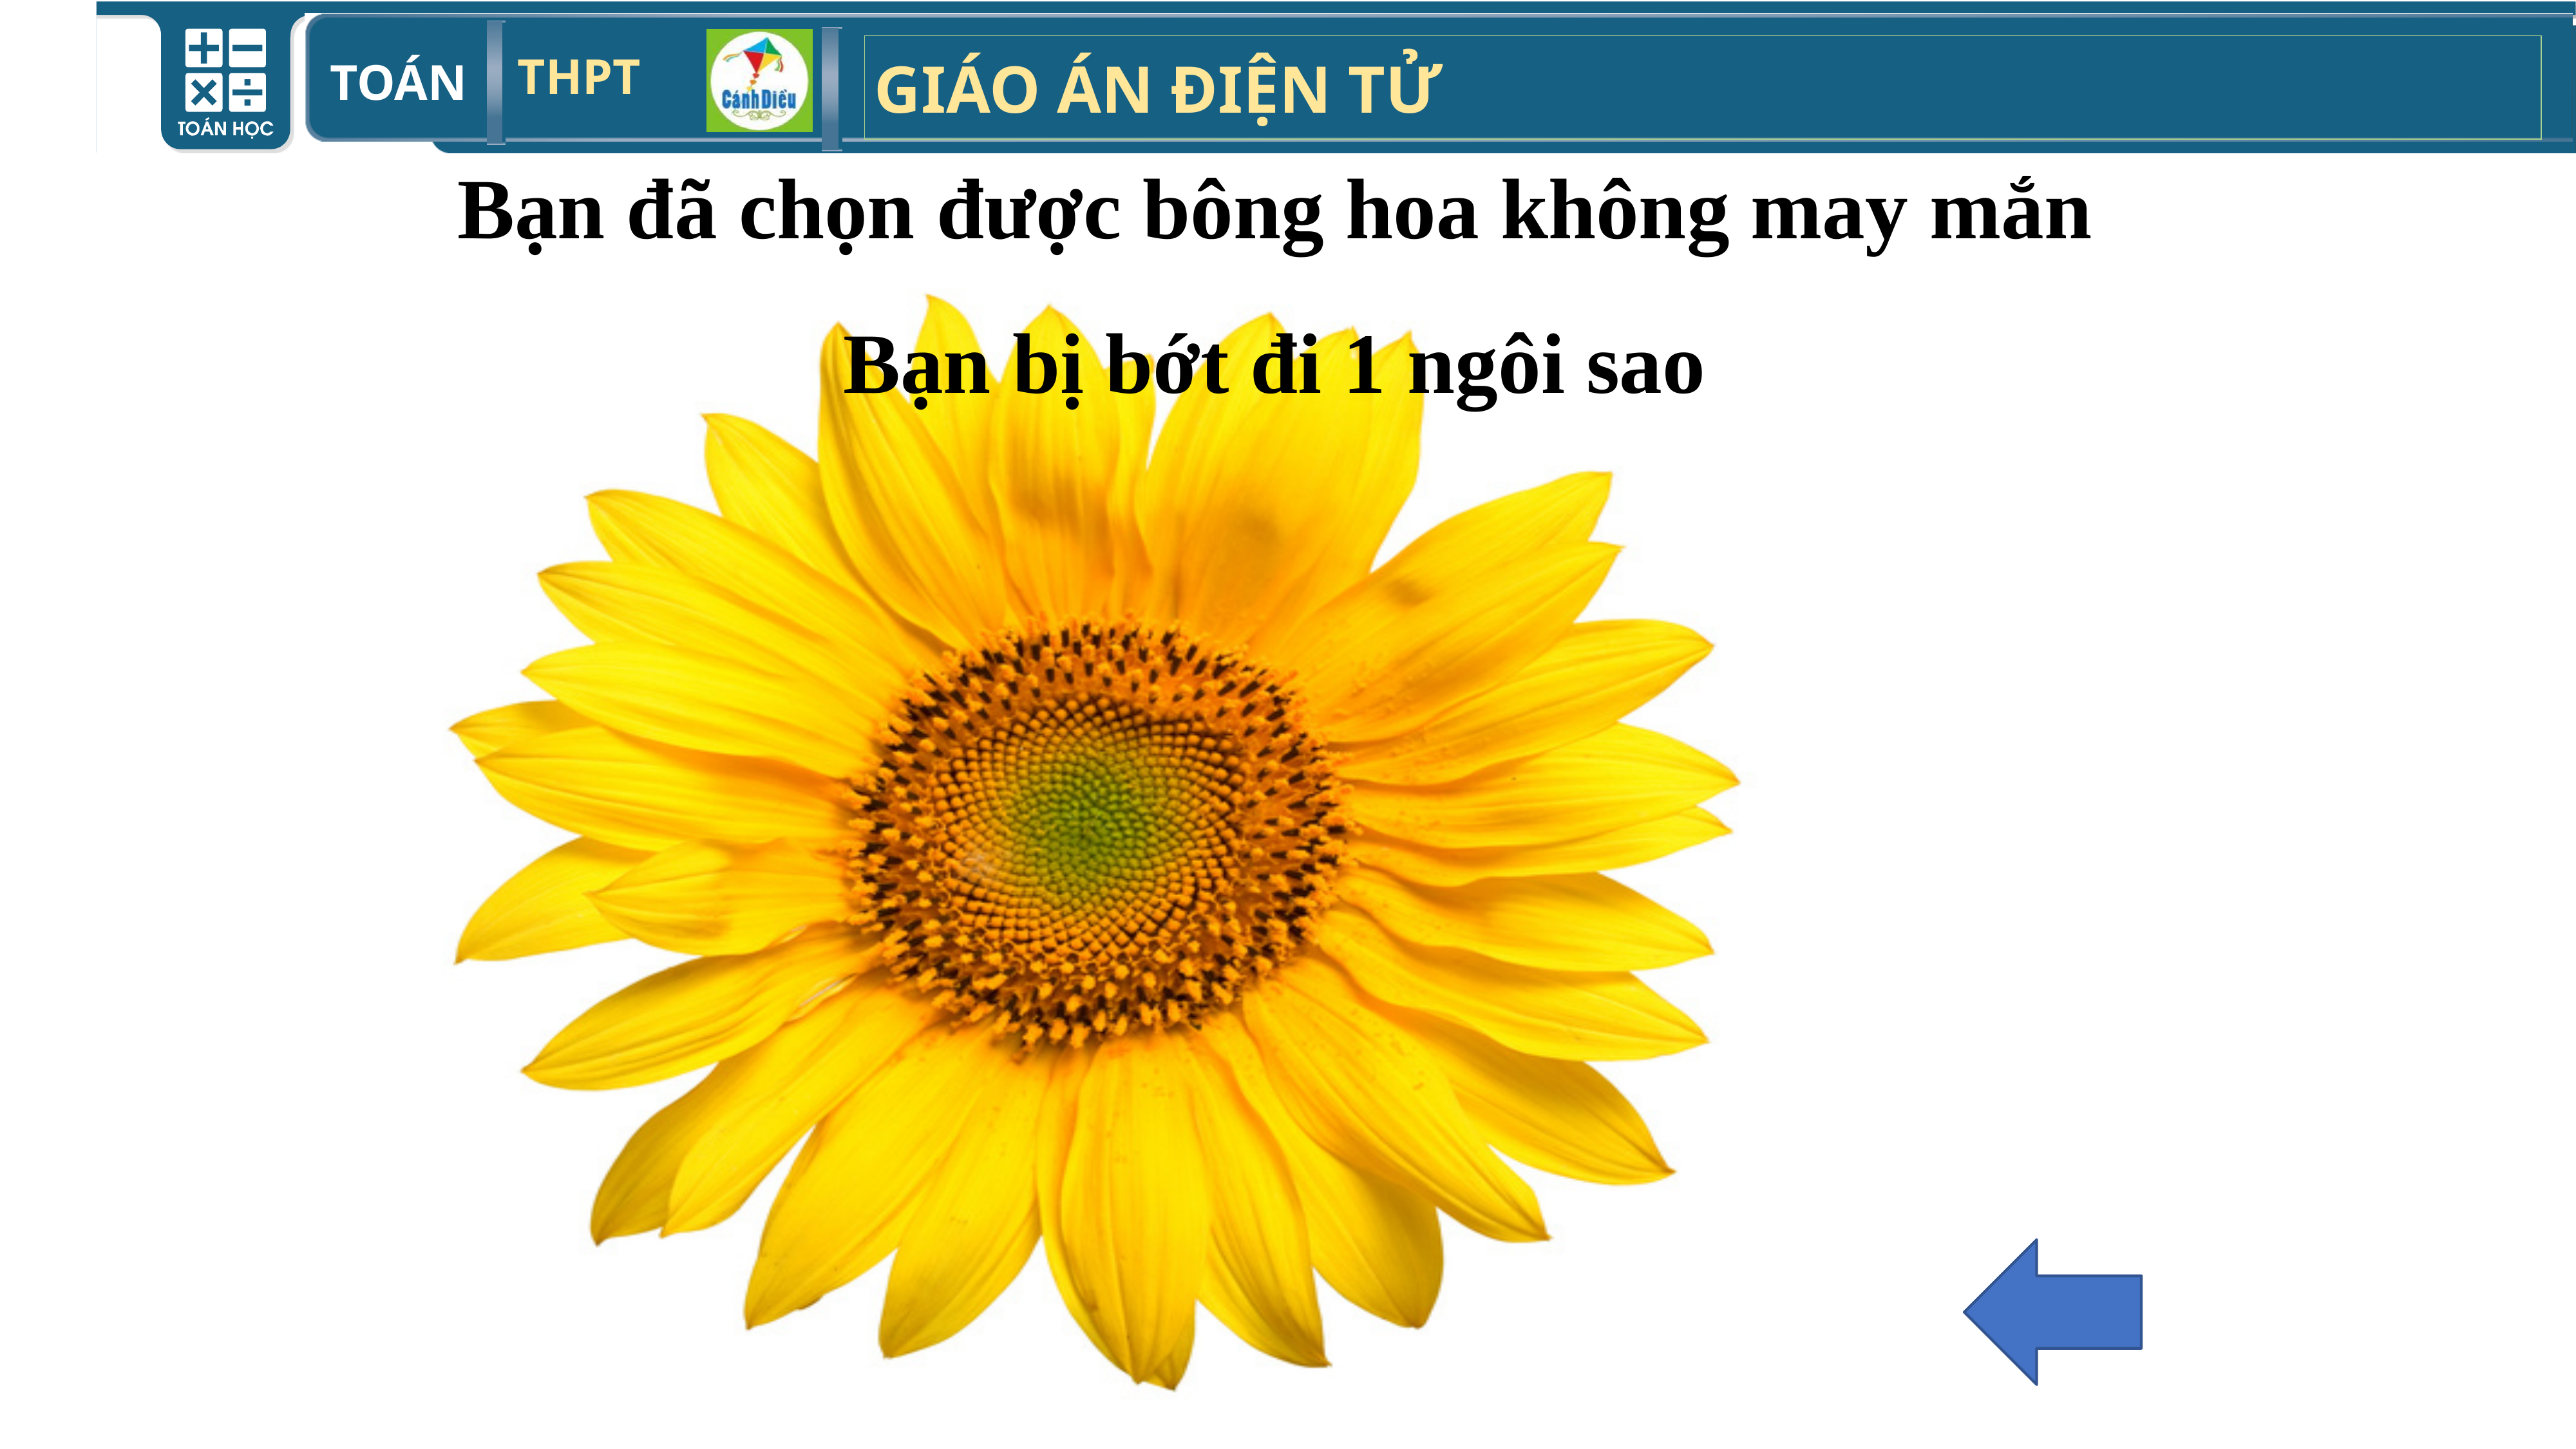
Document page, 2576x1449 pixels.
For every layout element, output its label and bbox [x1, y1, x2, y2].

picture [406, 71, 415, 86]
picture [963, 73, 974, 93]
text_box [386, 96, 2206, 1449]
picture [1293, 79, 1303, 96]
picture [1074, 73, 1085, 93]
picture [438, 74, 451, 96]
picture [367, 71, 384, 94]
picture [865, 36, 2541, 138]
picture [403, 91, 419, 96]
picture [1003, 74, 1027, 96]
picture [1186, 75, 1204, 96]
picture [97, 13, 2576, 153]
picture [1115, 79, 1126, 96]
